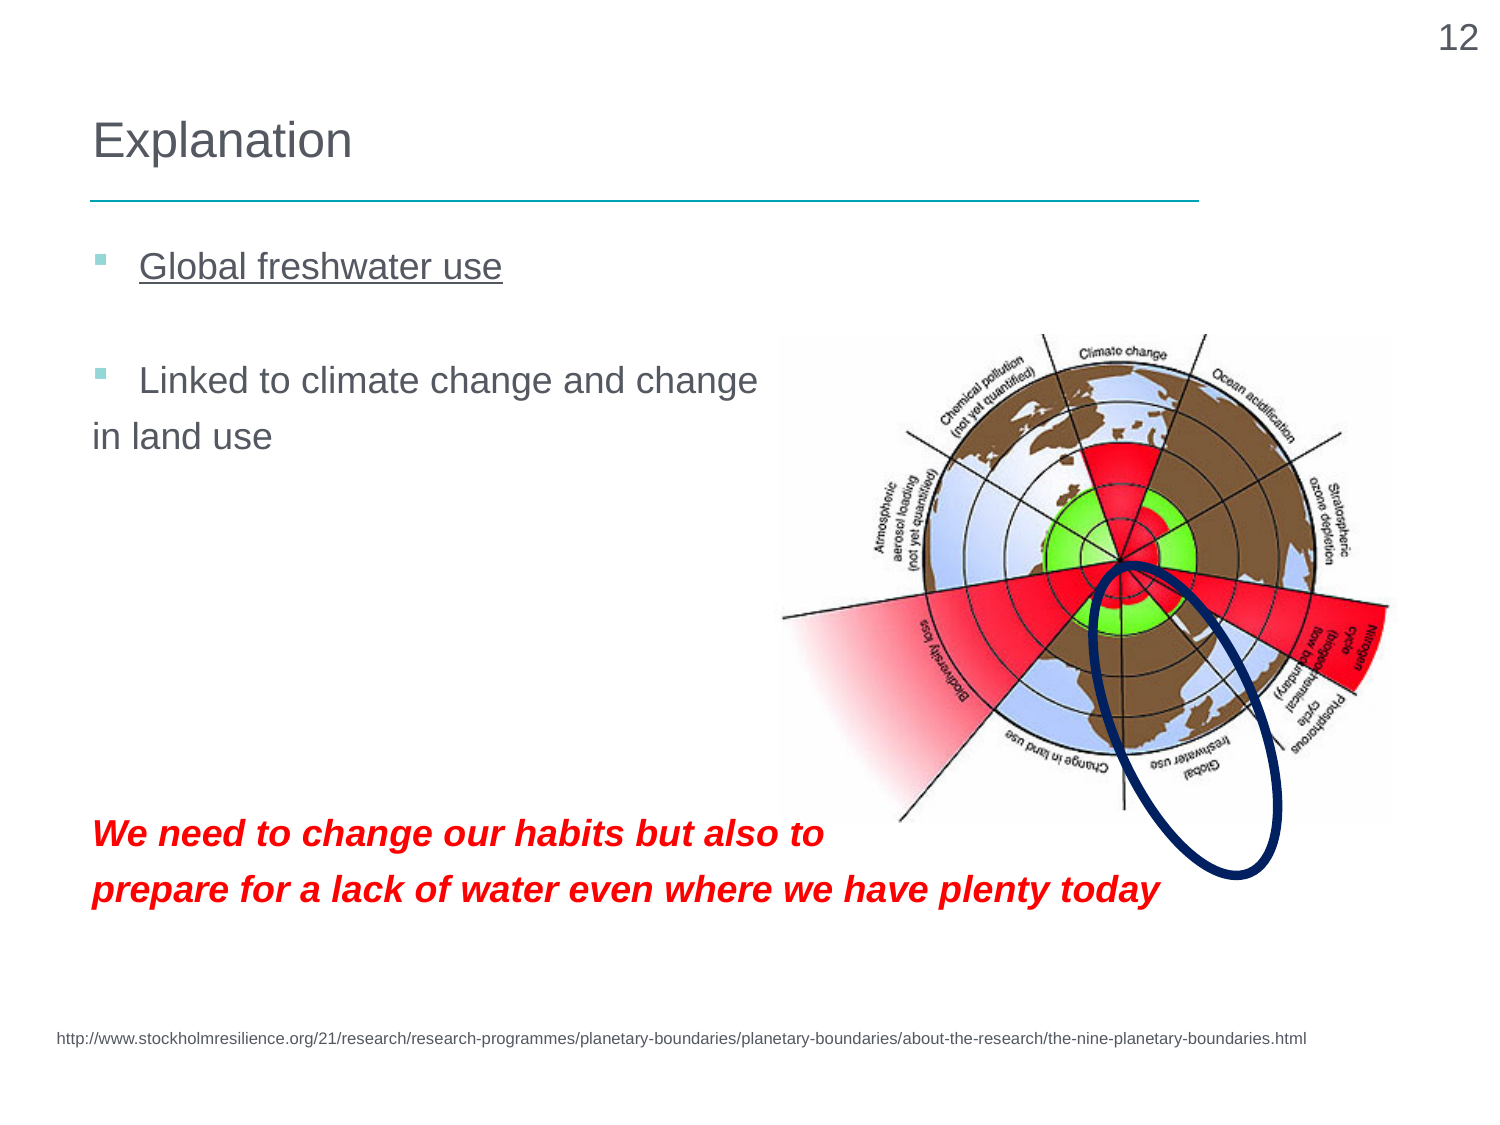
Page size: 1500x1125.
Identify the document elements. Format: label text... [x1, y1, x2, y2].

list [773, 333, 1398, 835]
title Explanation [77, 62, 1428, 213]
text_box [1176, 844, 1275, 878]
text_box http://www.stockholmresilience.org/21/research/research-programmes/planetary-boundaries/planetary-boundaries/about-the-research/the-nine-planetary-boundaries.html [41, 1021, 1389, 1056]
text_box 12 [1423, 5, 1500, 66]
text_box Global freshwater use Linked to climate change and change in land use We need to change our habits but also to prepare for a lack of water even where we have plenty today [77, 232, 1427, 1000]
